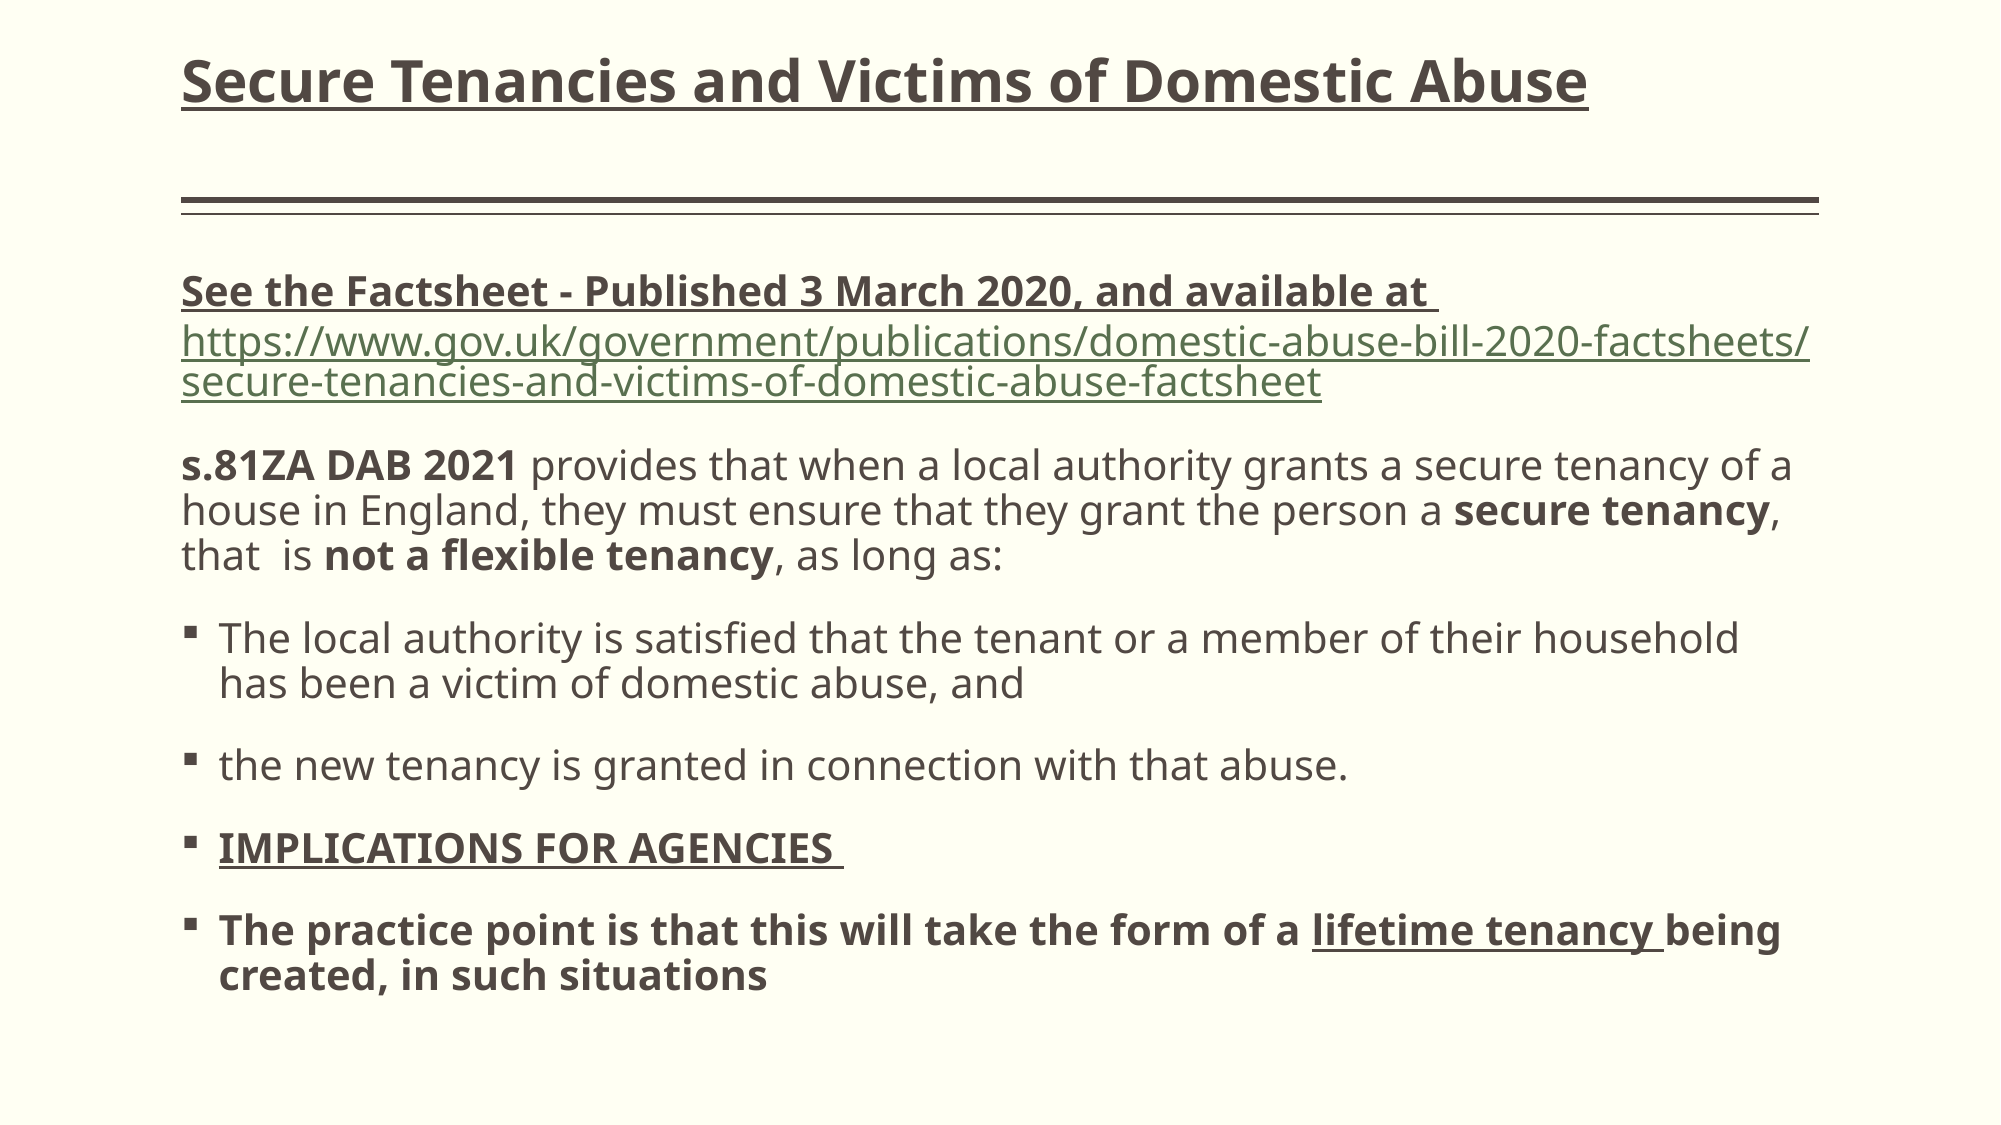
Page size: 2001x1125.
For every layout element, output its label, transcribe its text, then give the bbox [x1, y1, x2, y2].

title Secure Tenancies and Victims of Domestic Abuse [181, 12, 1819, 193]
list See the Factsheet - Published 3 March 2020, and available at https://www.gov.uk/government/publications/domestic-abuse-bill-2020-factsheets/secure-tenancies-and-victims-of-domestic-abuse-factsheet s.81ZA DAB 2021 provides that when a local authority grants a secure tenancy of a house in England, they must ensure that they grant the person a secure tenancy, that is not a flexible tenancy, as long as: The local authority is satisfied that the tenant or a member of their household has been a victim of domestic abuse, and the new tenancy is granted in connection with that abuse. IMPLICATIONS FOR AGENCIES The practice point is that this will take the form of a lifetime tenancy being created, in such situations [181, 262, 1819, 1013]
